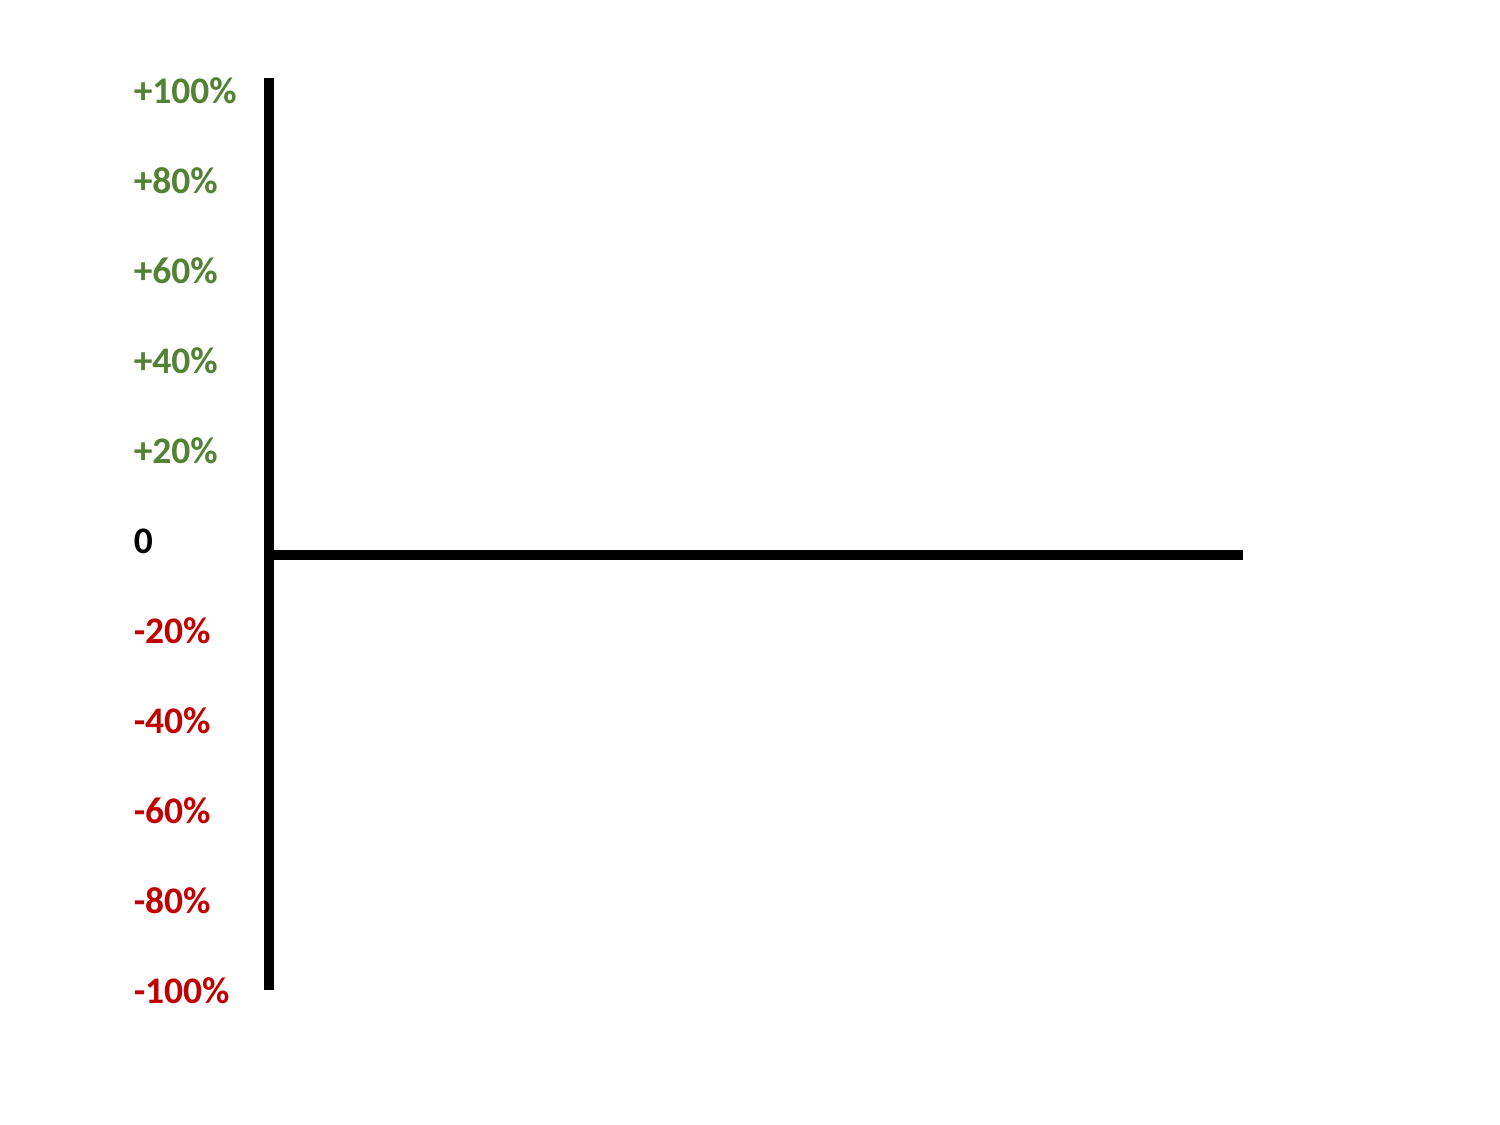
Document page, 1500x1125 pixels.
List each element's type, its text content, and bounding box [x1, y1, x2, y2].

text_box +100% +80% +60% +40% +20% 0 -20% -40% -60% -80% -100% [118, 58, 252, 1064]
